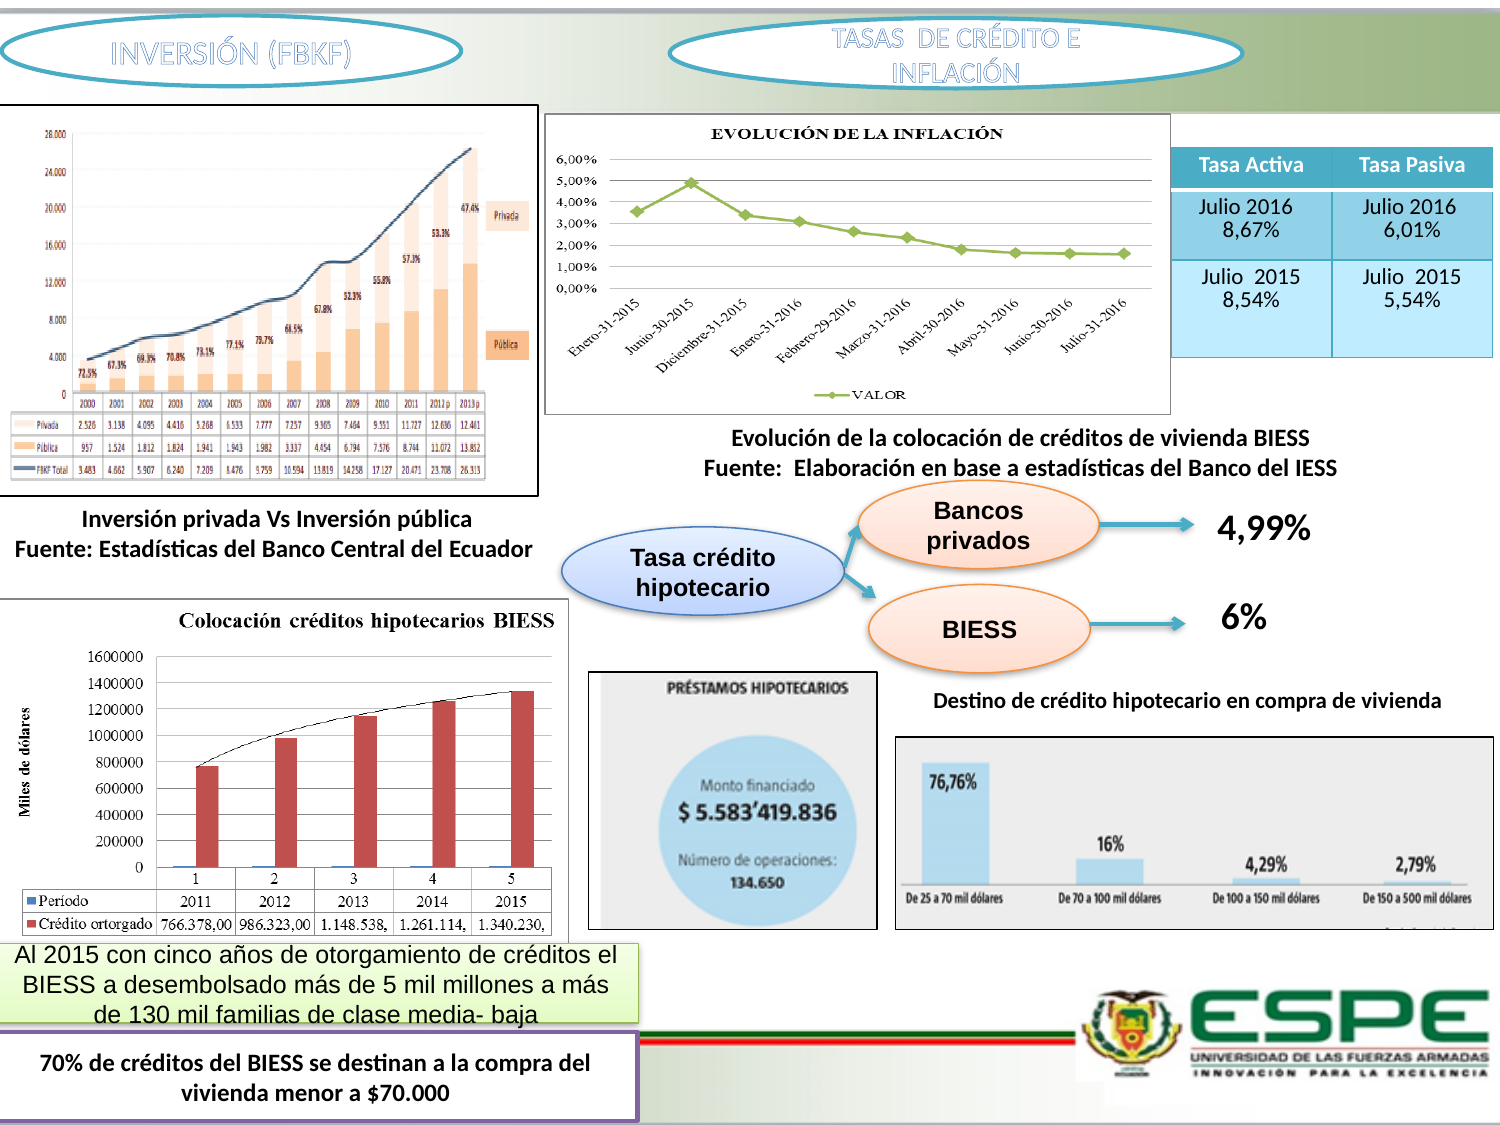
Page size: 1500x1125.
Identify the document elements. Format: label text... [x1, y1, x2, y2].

text_box 4,99% [1170, 495, 1358, 555]
text_box Al 2015 con cinco años de otorgamiento de créditos el BIESS a desembolsado más de 5 mil millones a más de 130 mil familias de clase media- baja [0, 943, 639, 986]
text_box Bancos privados [857, 479, 1100, 570]
table_cell Julio 2016 6,01% [1333, 192, 1492, 259]
text_box Destino de crédito hipotecario en compra de vivienda [882, 678, 1500, 721]
picture [589, 672, 877, 929]
picture [896, 737, 1493, 929]
table_cell Julio 2015 5,54% [1333, 261, 1492, 357]
text_box Inversión privada Vs Inversión pública Fuente: Estadísticas del Banco Central del Ecuador [0, 495, 555, 570]
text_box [844, 524, 859, 568]
text_box Evolución de la colocación de créditos de vivienda BIESS Fuente: Elaboración en base a estadísticas del Banco del IESS [684, 414, 1358, 489]
picture [0, 598, 569, 944]
text_box BIESS [868, 583, 1091, 674]
table_header Tasa Activa [1175, 148, 1331, 188]
text_box Tasa crédito hipotecario [561, 526, 839, 616]
table_cell Julio 2016 8,67% [1175, 192, 1331, 259]
table_header Tasa Pasiva [1333, 148, 1492, 188]
table_cell Julio 2015 8,54% [1175, 261, 1331, 357]
picture [0, 8, 1500, 496]
text_box 6% [1171, 584, 1317, 645]
picture [0, 987, 1500, 1125]
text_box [844, 574, 877, 599]
